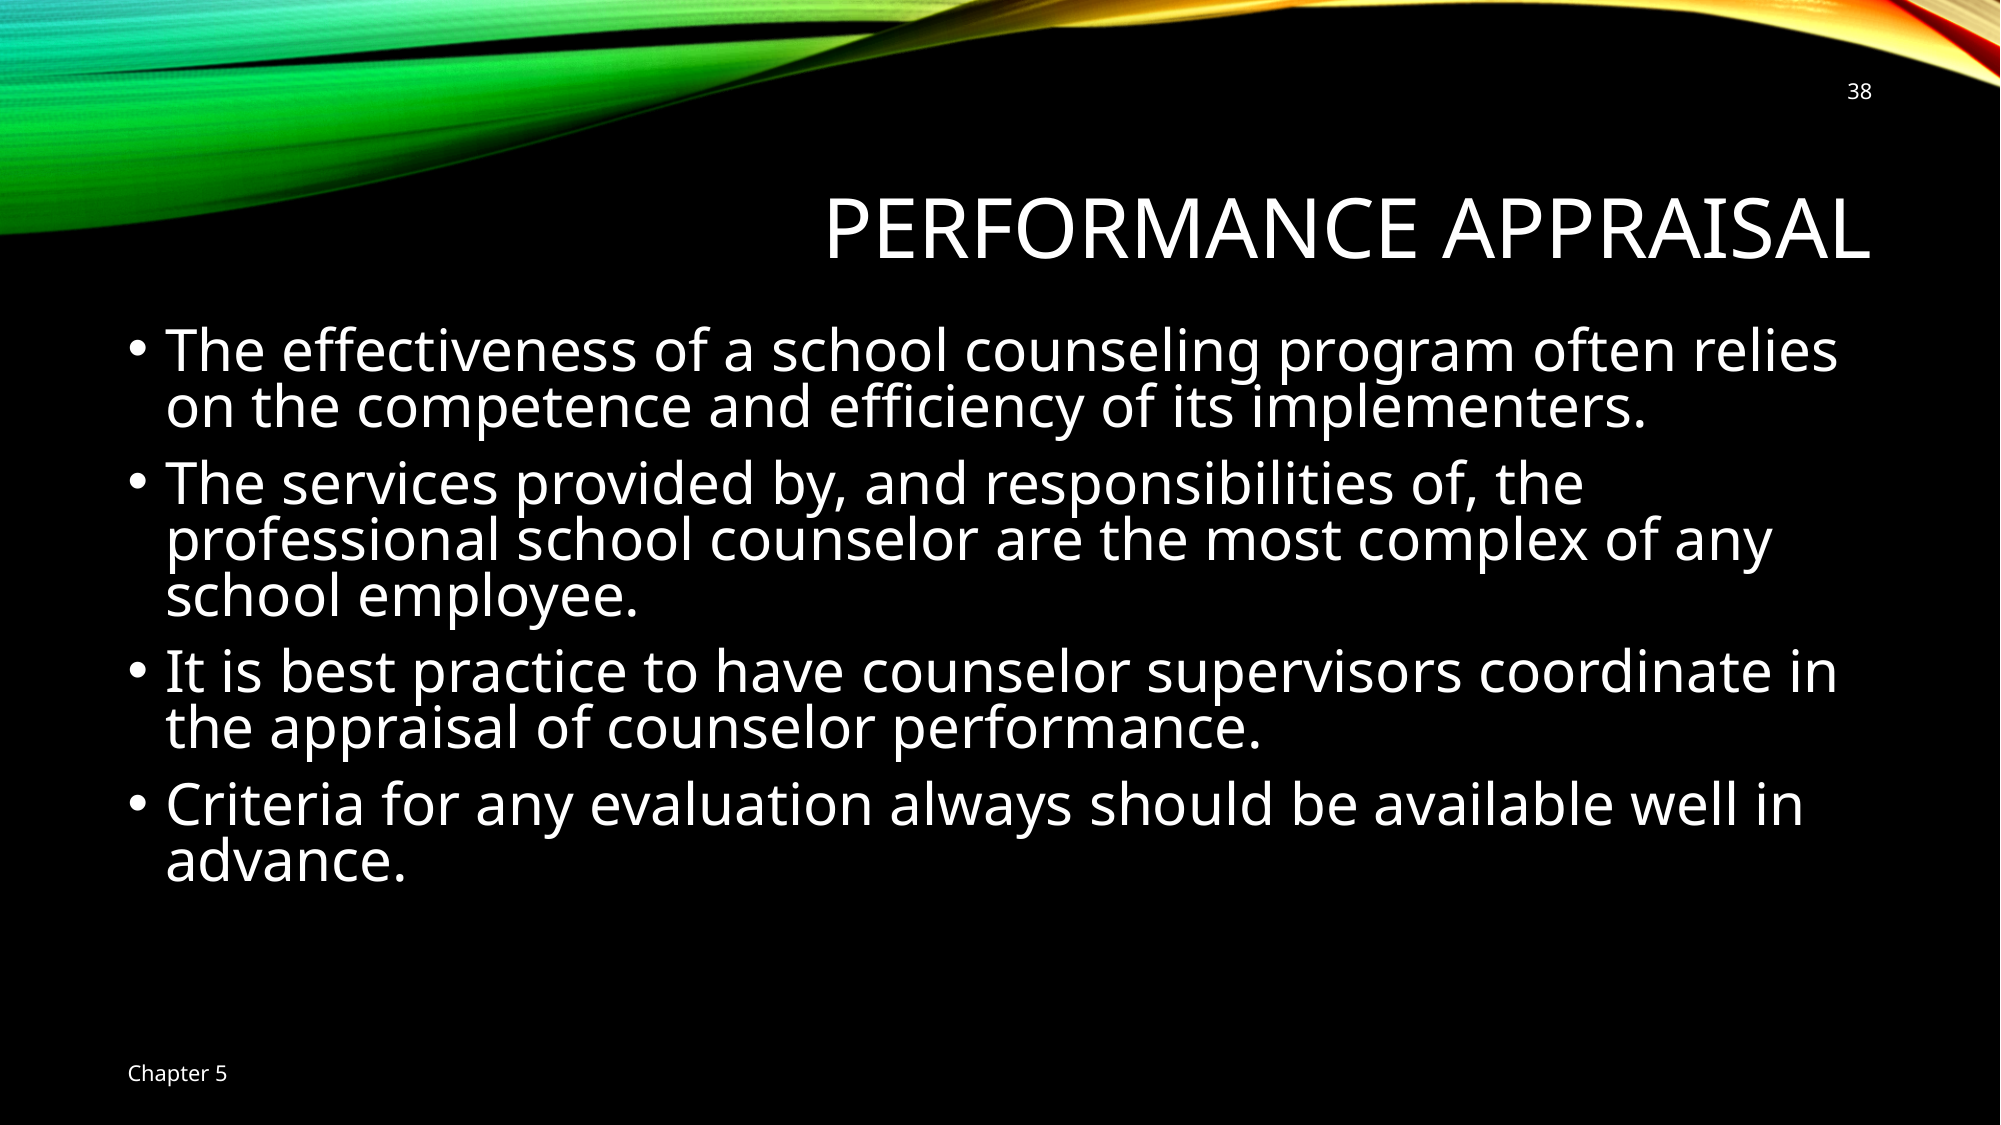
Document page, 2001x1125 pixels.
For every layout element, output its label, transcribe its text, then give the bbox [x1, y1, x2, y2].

footer Chapter 5 [112, 1042, 1388, 1103]
title Performance Appraisal [474, 125, 1888, 319]
picture [0, 0, 2000, 237]
list The effectiveness of a school counseling program often relies on the competence and efficiency of its implementers. The services provided by, and responsibilities of, the professional school counselor are the most complex of any school employee. It is best practice to have counselor supervisors coordinate in the appraisal of counselor performance. Criteria for any evaluation always should be available well in advance. [112, 319, 1888, 1021]
slide_number 38 [1437, 62, 1888, 123]
